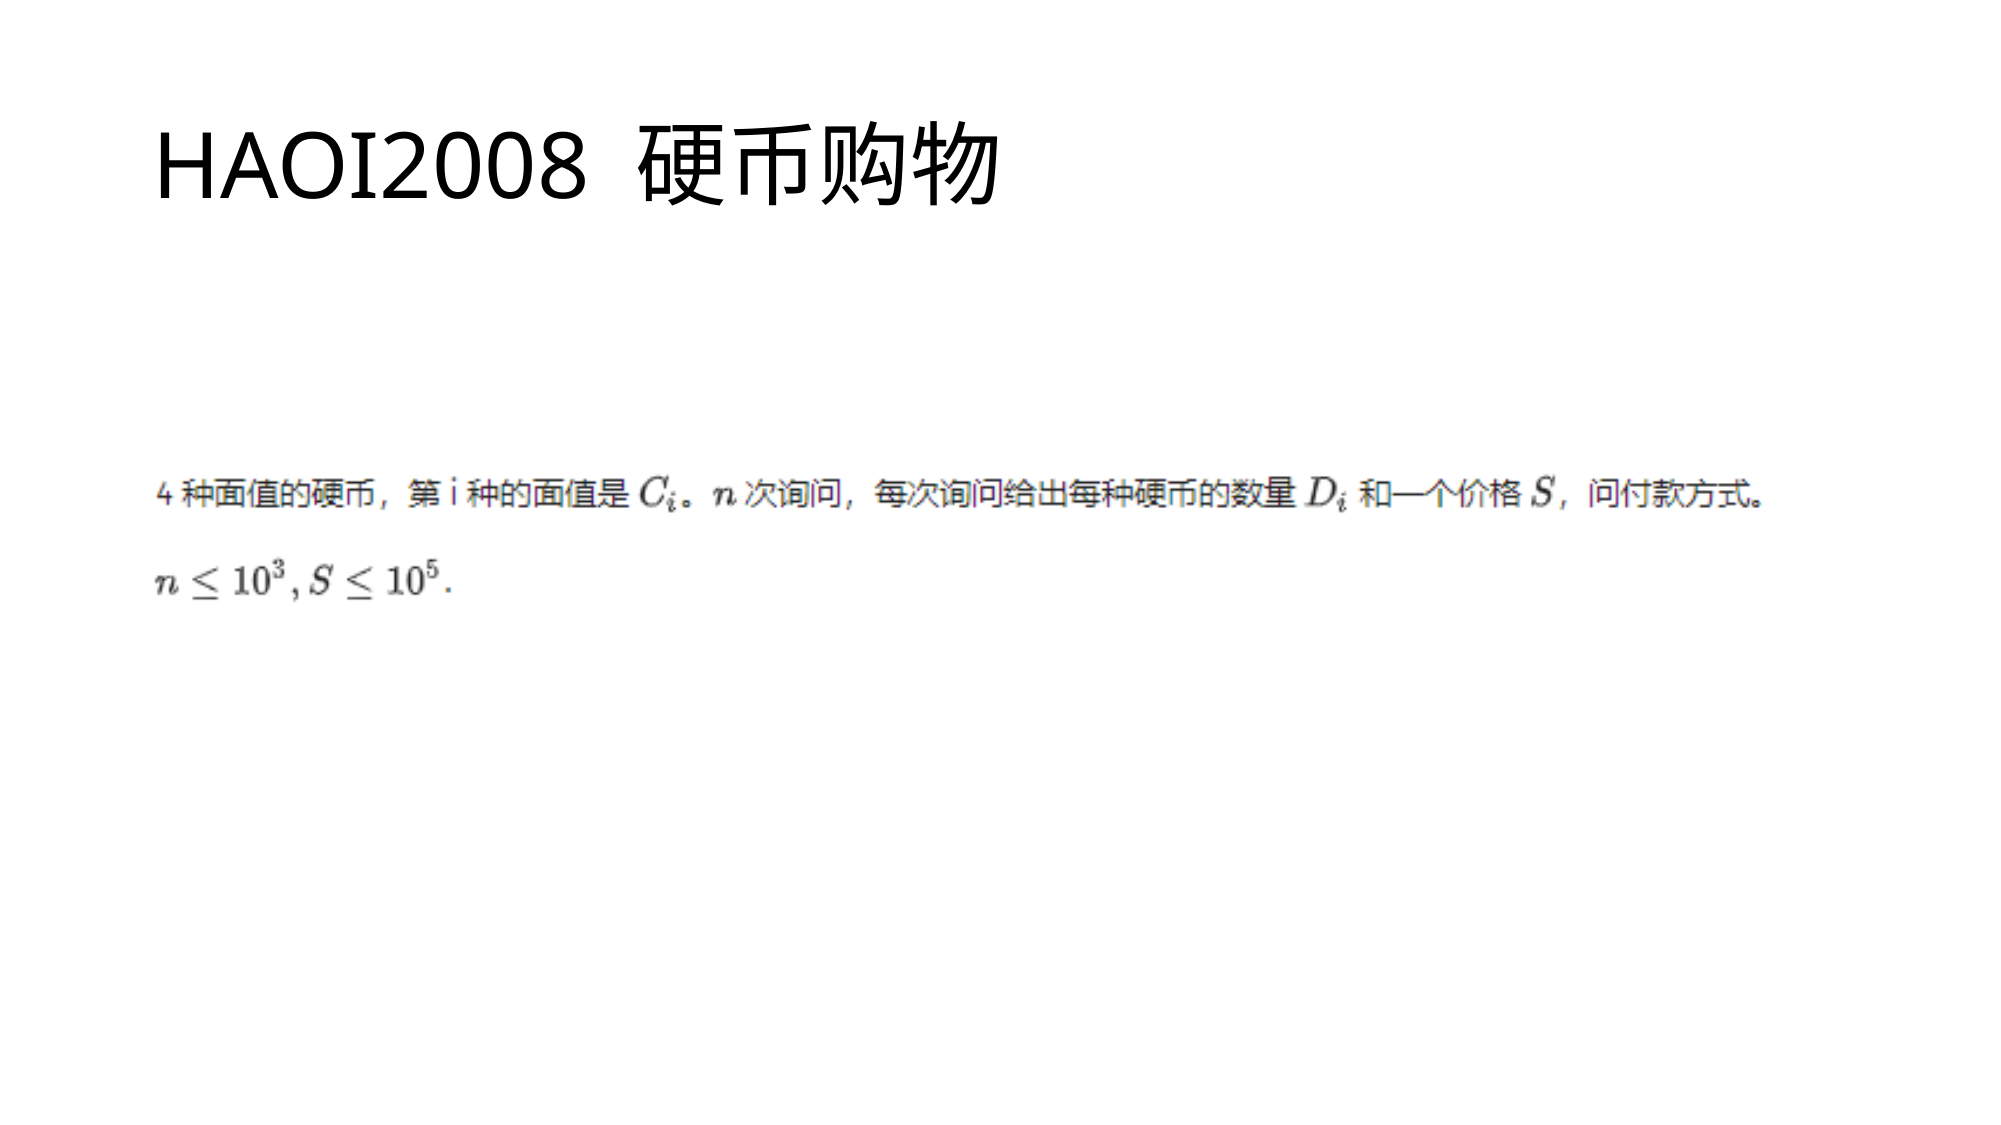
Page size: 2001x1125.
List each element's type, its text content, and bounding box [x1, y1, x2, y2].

title HAOI2008 硬币购物 [137, 59, 1863, 278]
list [137, 449, 1837, 619]
